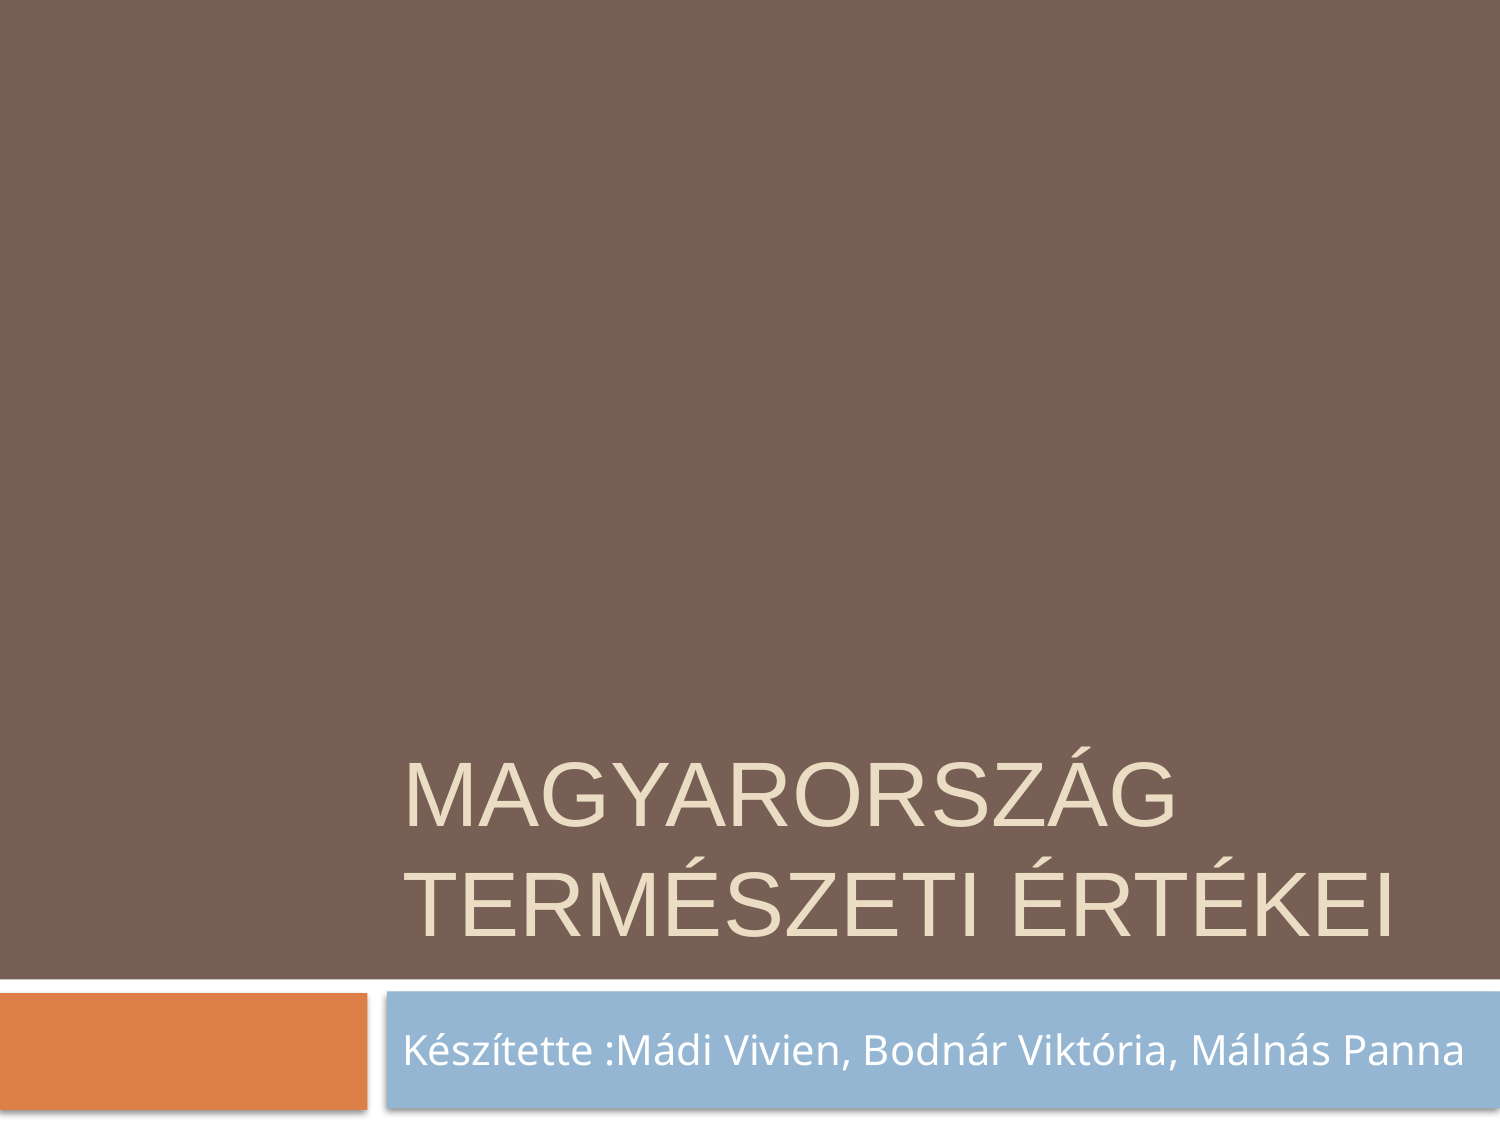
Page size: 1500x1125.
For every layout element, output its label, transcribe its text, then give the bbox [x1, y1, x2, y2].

subtitle Készítette :Mádi Vivien, Bodnár Viktória, Málnás Panna [387, 992, 1488, 1105]
title Magyarország természeti értékei [387, 662, 1450, 963]
